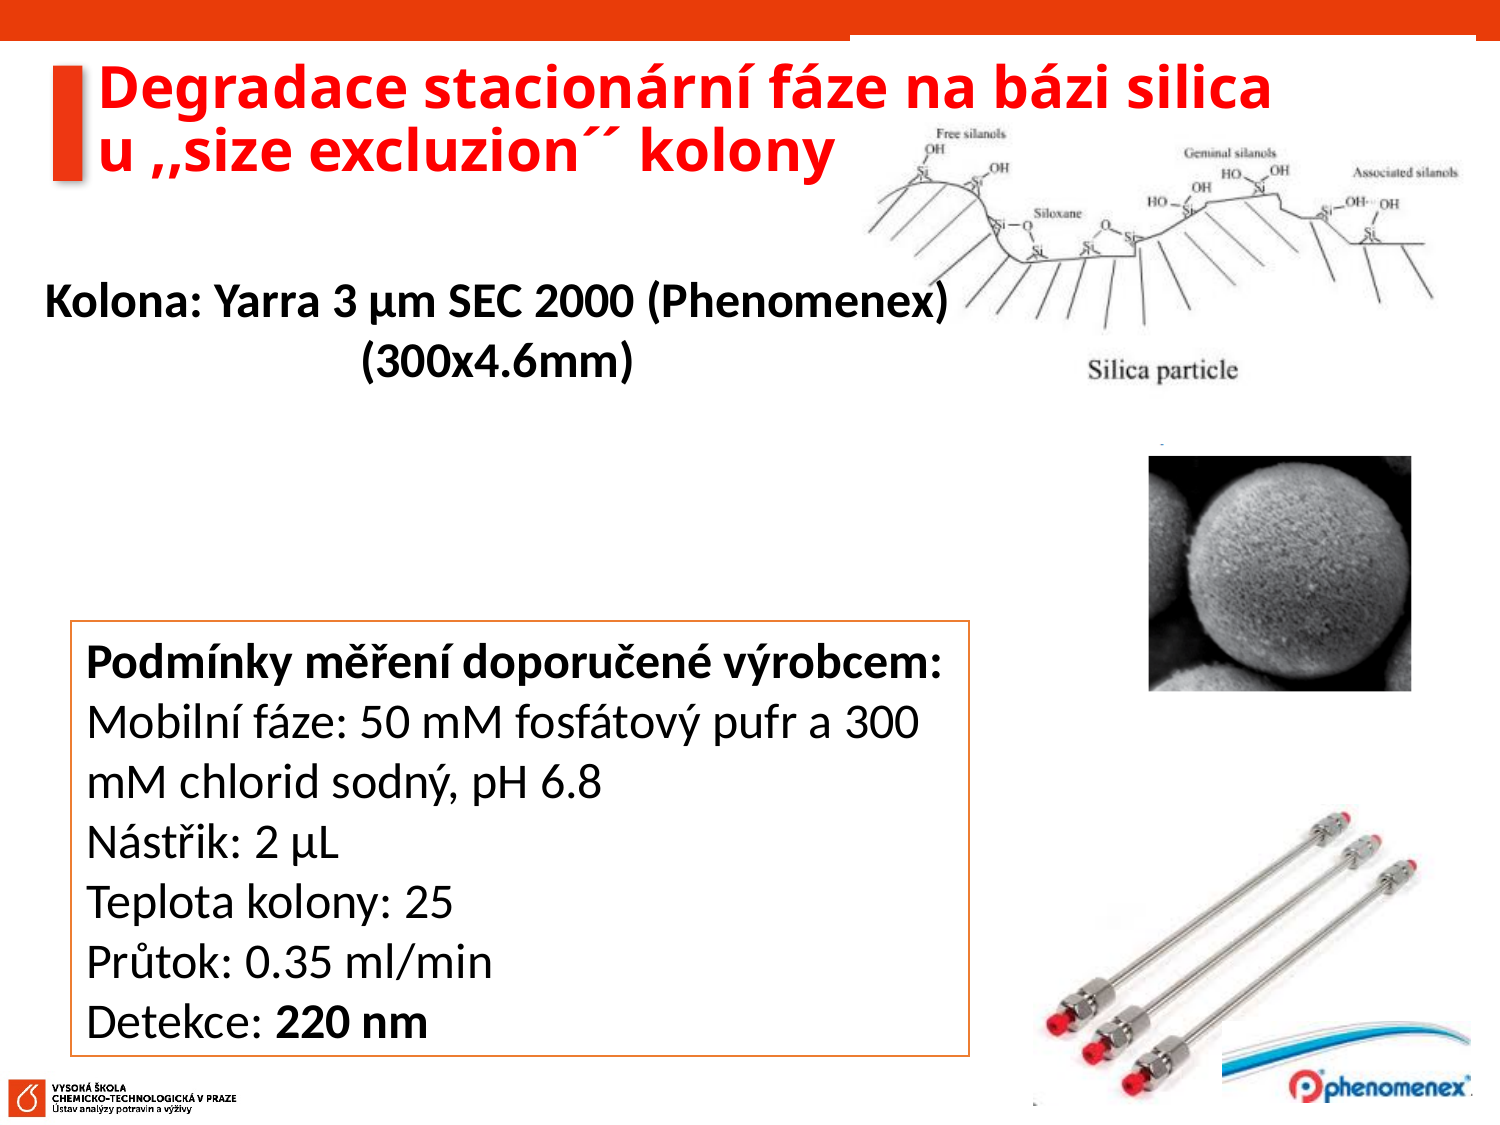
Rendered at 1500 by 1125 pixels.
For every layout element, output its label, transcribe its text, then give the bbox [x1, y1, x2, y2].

picture [850, 35, 1476, 717]
title Degradace stacionární fáze na bázi silica u ,,size excluzion´´ kolony [82, 42, 850, 260]
text_box Podmínky měření doporučené výrobcem: Mobilní fáze: 50 mM fosfátový pufr a 300 mM chlorid sodný, pH 6.8 Nástřik: 2 µL Teplota kolony: 25 Průtok: 0.35 ml/min Detekce: 220 nm [70, 620, 970, 1057]
text_box Kolona: Yarra 3 µm SEC 2000 (Phenomenex) (300x4.6mm) [30, 260, 850, 396]
picture [0, 1071, 244, 1125]
picture [1033, 804, 1471, 1106]
